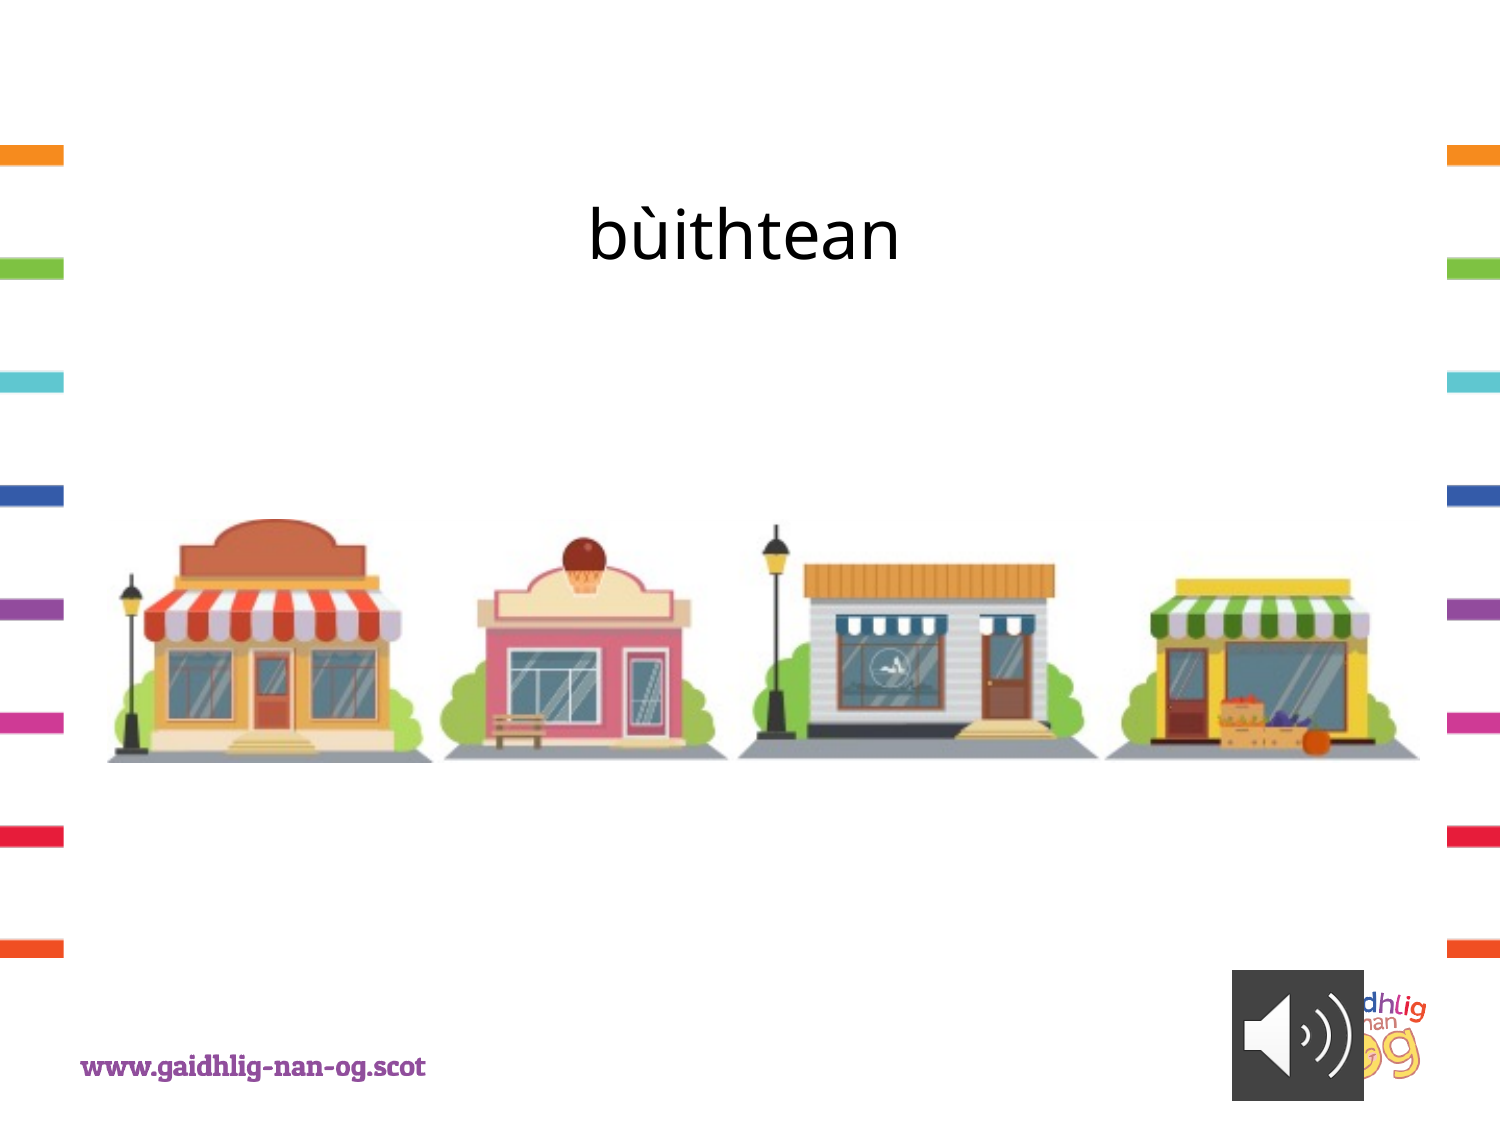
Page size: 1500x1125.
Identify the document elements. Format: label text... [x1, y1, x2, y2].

picture [107, 519, 1421, 764]
picture [63, 968, 1437, 1103]
text_box bùithtean [64, 177, 1407, 281]
